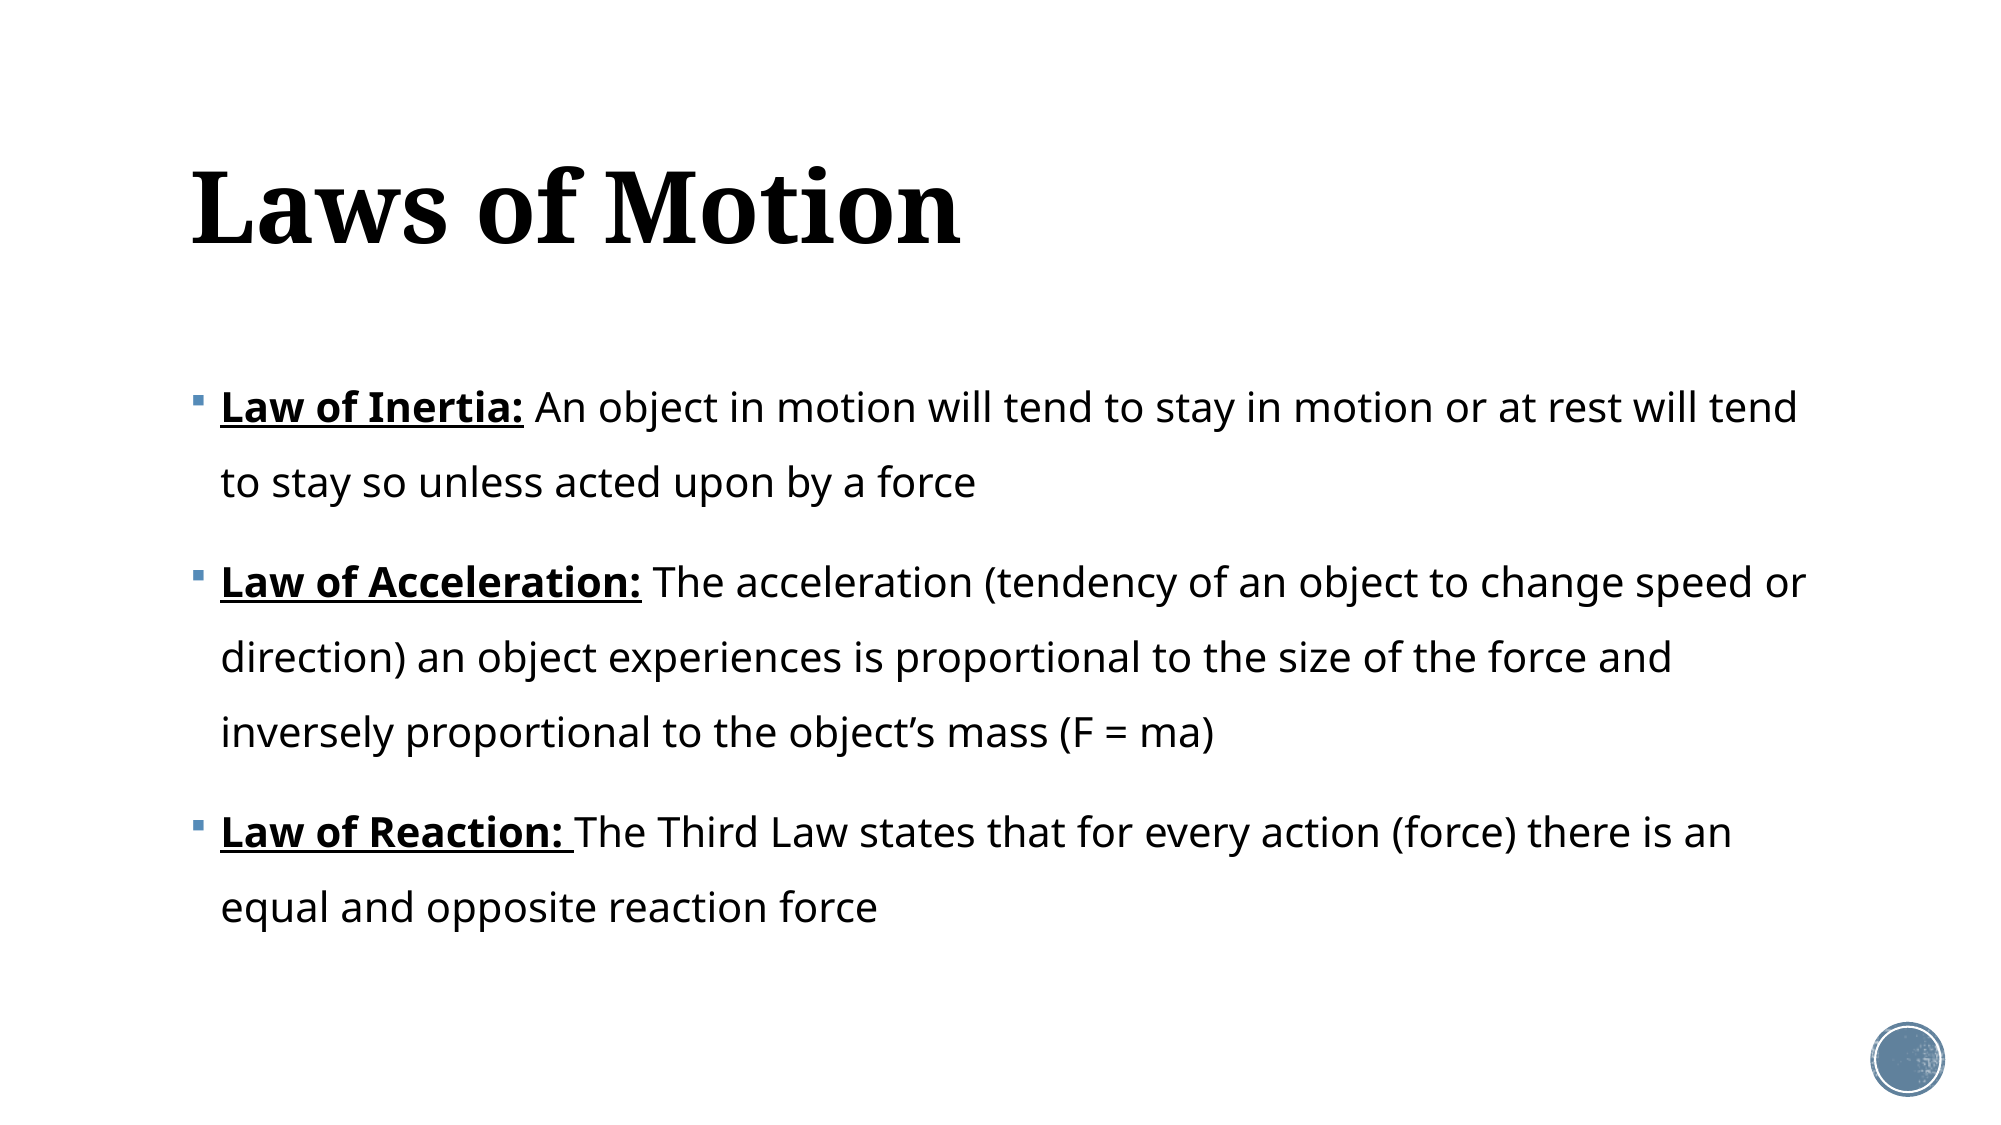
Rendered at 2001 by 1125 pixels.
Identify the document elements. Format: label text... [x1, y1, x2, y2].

title Laws of Motion [175, 79, 1826, 344]
list Law of Inertia: An object in motion will tend to stay in motion or at rest will tend to stay so unless acted upon by a force Law of Acceleration: The acceleration (tendency of an object to change speed or direction) an object experiences is proportional to the size of the force and inversely proportional to the object’s mass (F = ma) Law of Reaction: The Third Law states that for every action (force) there is an equal and opposite reaction force [175, 348, 1826, 1013]
